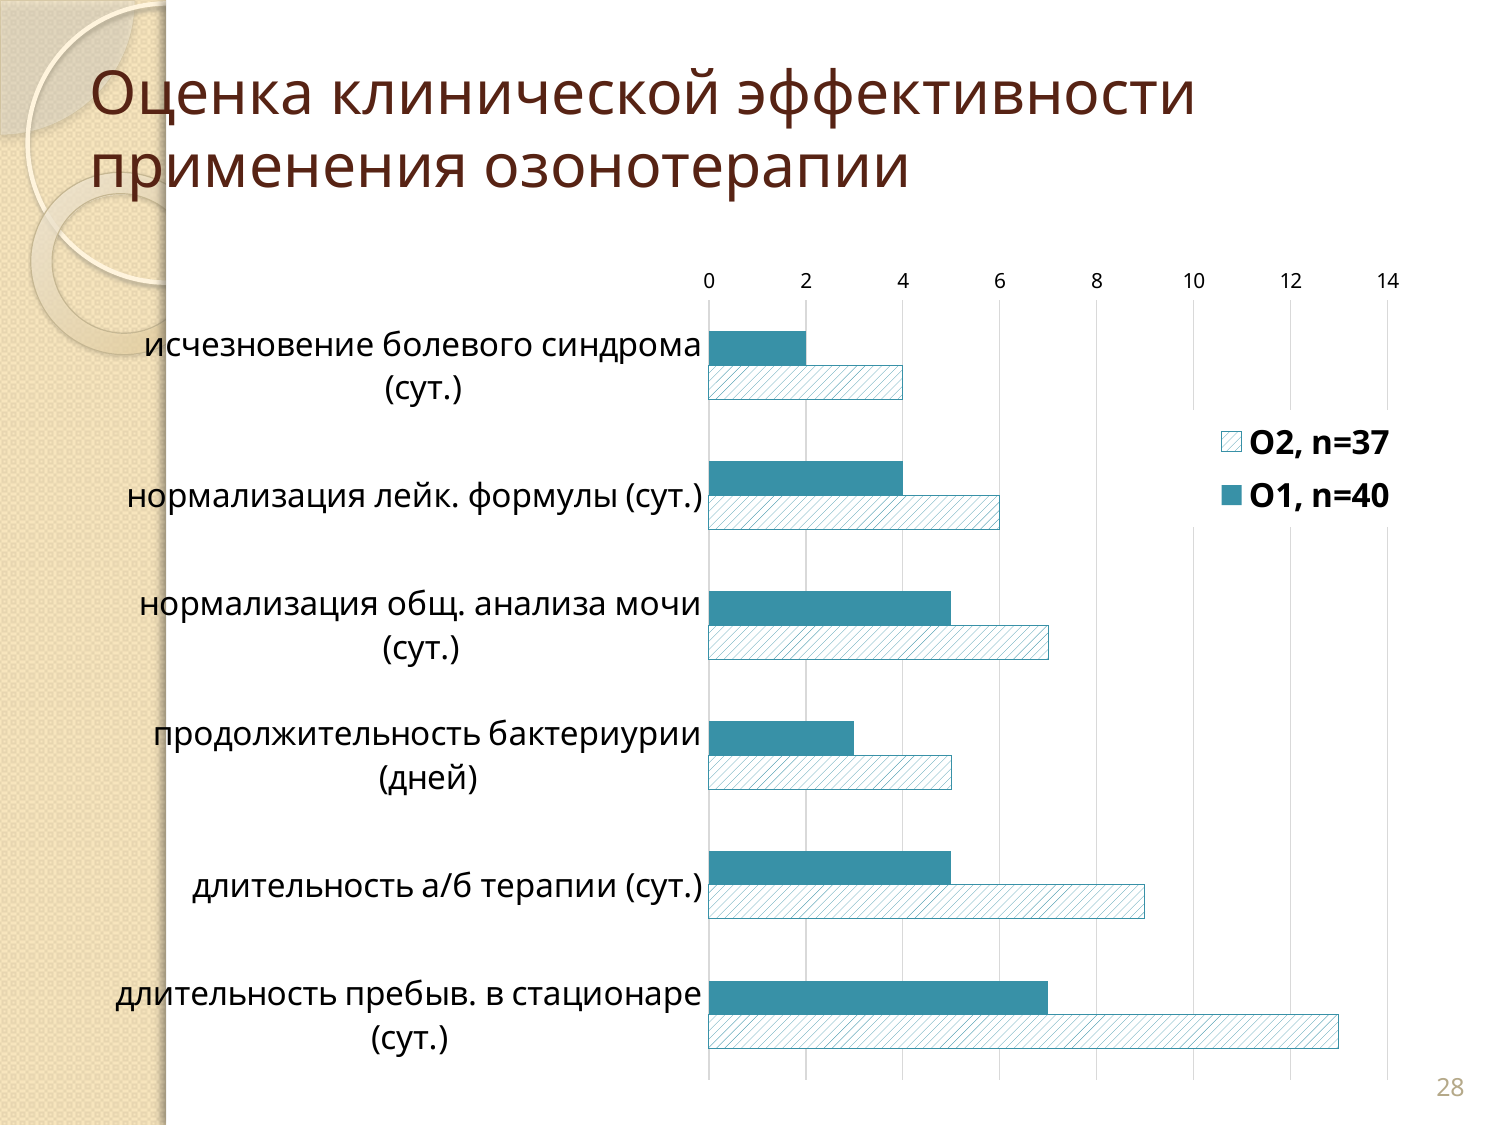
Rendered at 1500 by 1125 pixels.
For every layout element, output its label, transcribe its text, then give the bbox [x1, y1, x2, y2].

slide_number 28 [1413, 1034, 1488, 1113]
title Оценка клинической эффективности применения озонотерапии [75, 45, 1425, 209]
chart [74, 243, 1426, 1101]
